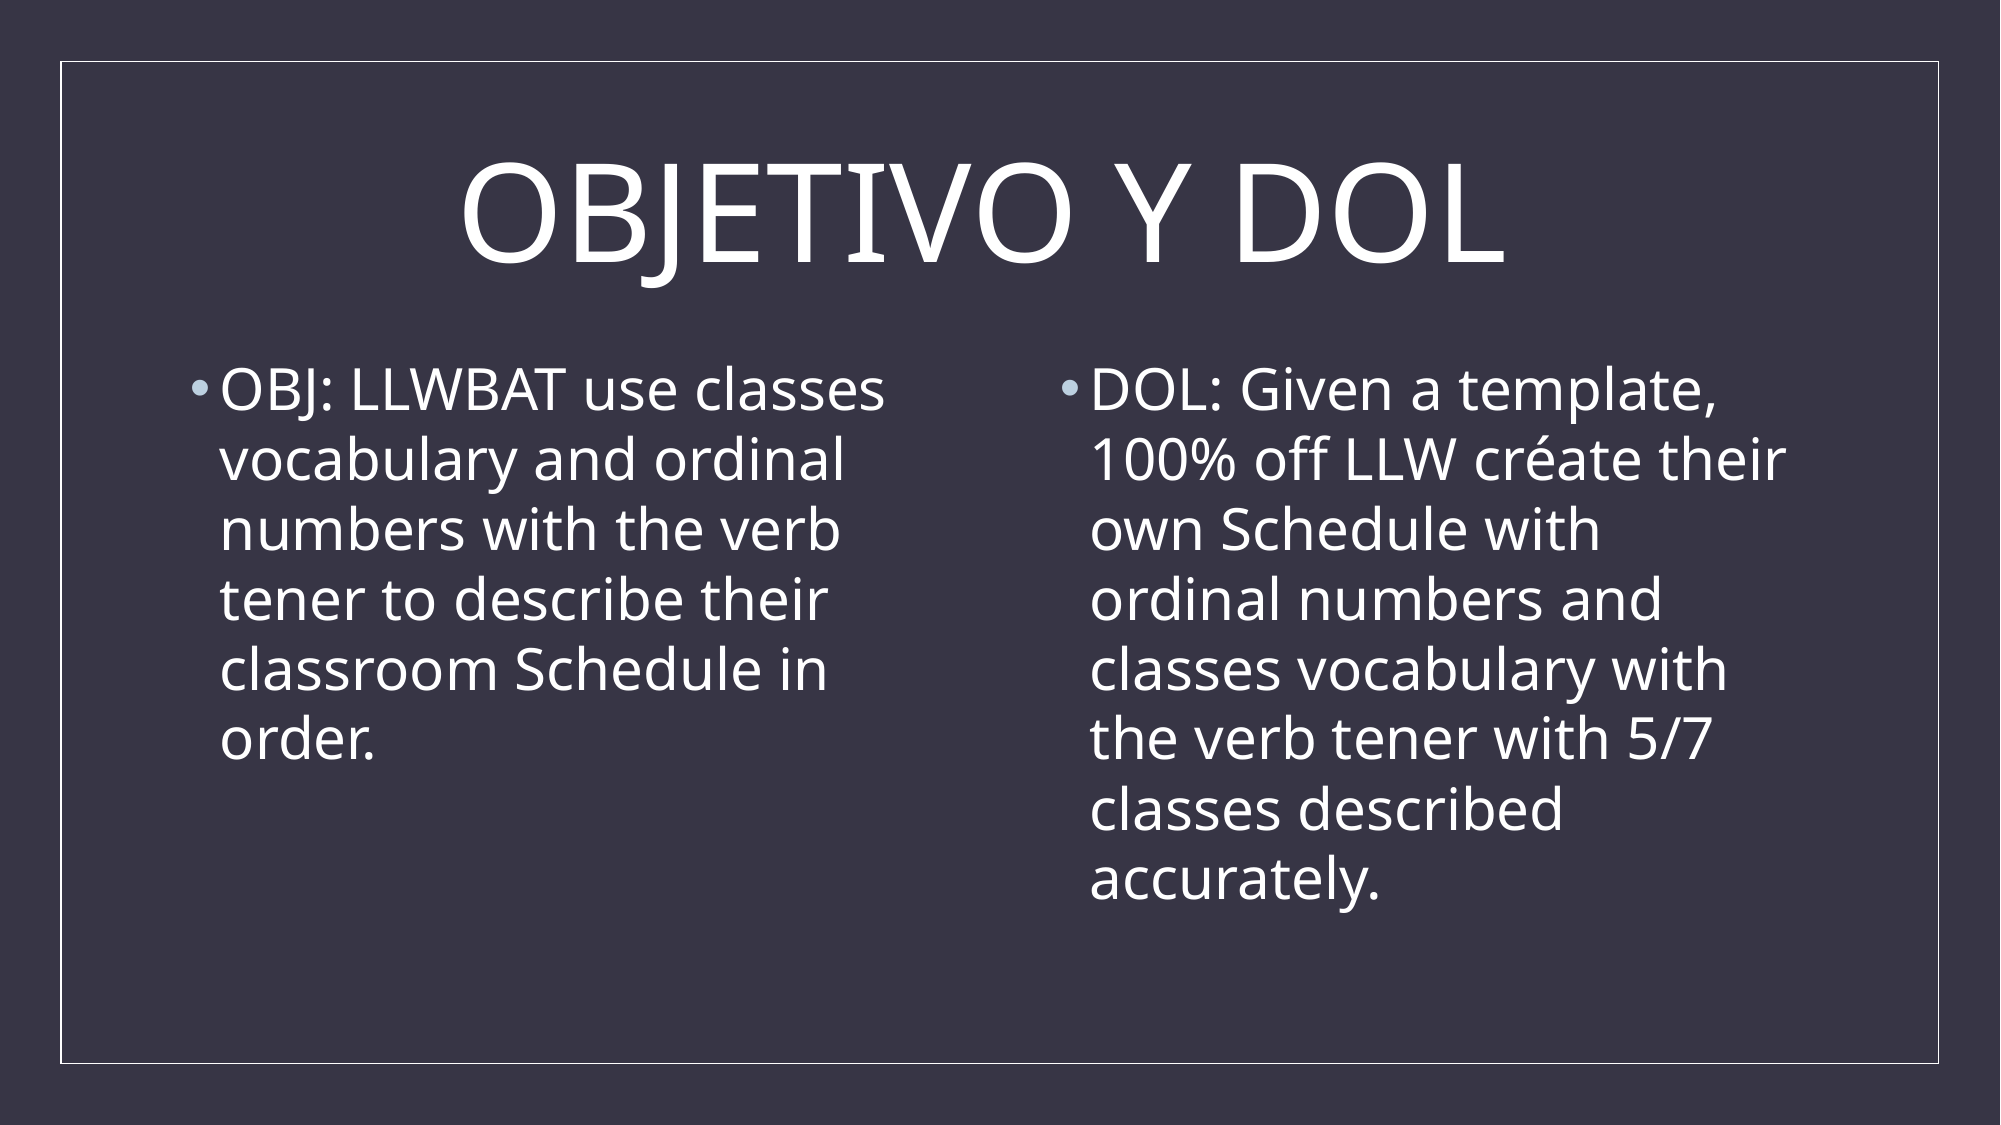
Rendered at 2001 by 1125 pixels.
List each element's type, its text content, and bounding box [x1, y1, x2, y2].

list DOL: Given a template, 100% off LLW créate their own Schedule with ordinal numbers and classes vocabulary with the verb tener with 5/7 classes described accurately. [1044, 345, 1825, 960]
title OBJETIVO Y DOL [174, 105, 1825, 331]
list OBJ: LLWBAT use classes vocabulary and ordinal numbers with the verb tener to describe their classroom Schedule in order. [174, 345, 955, 960]
